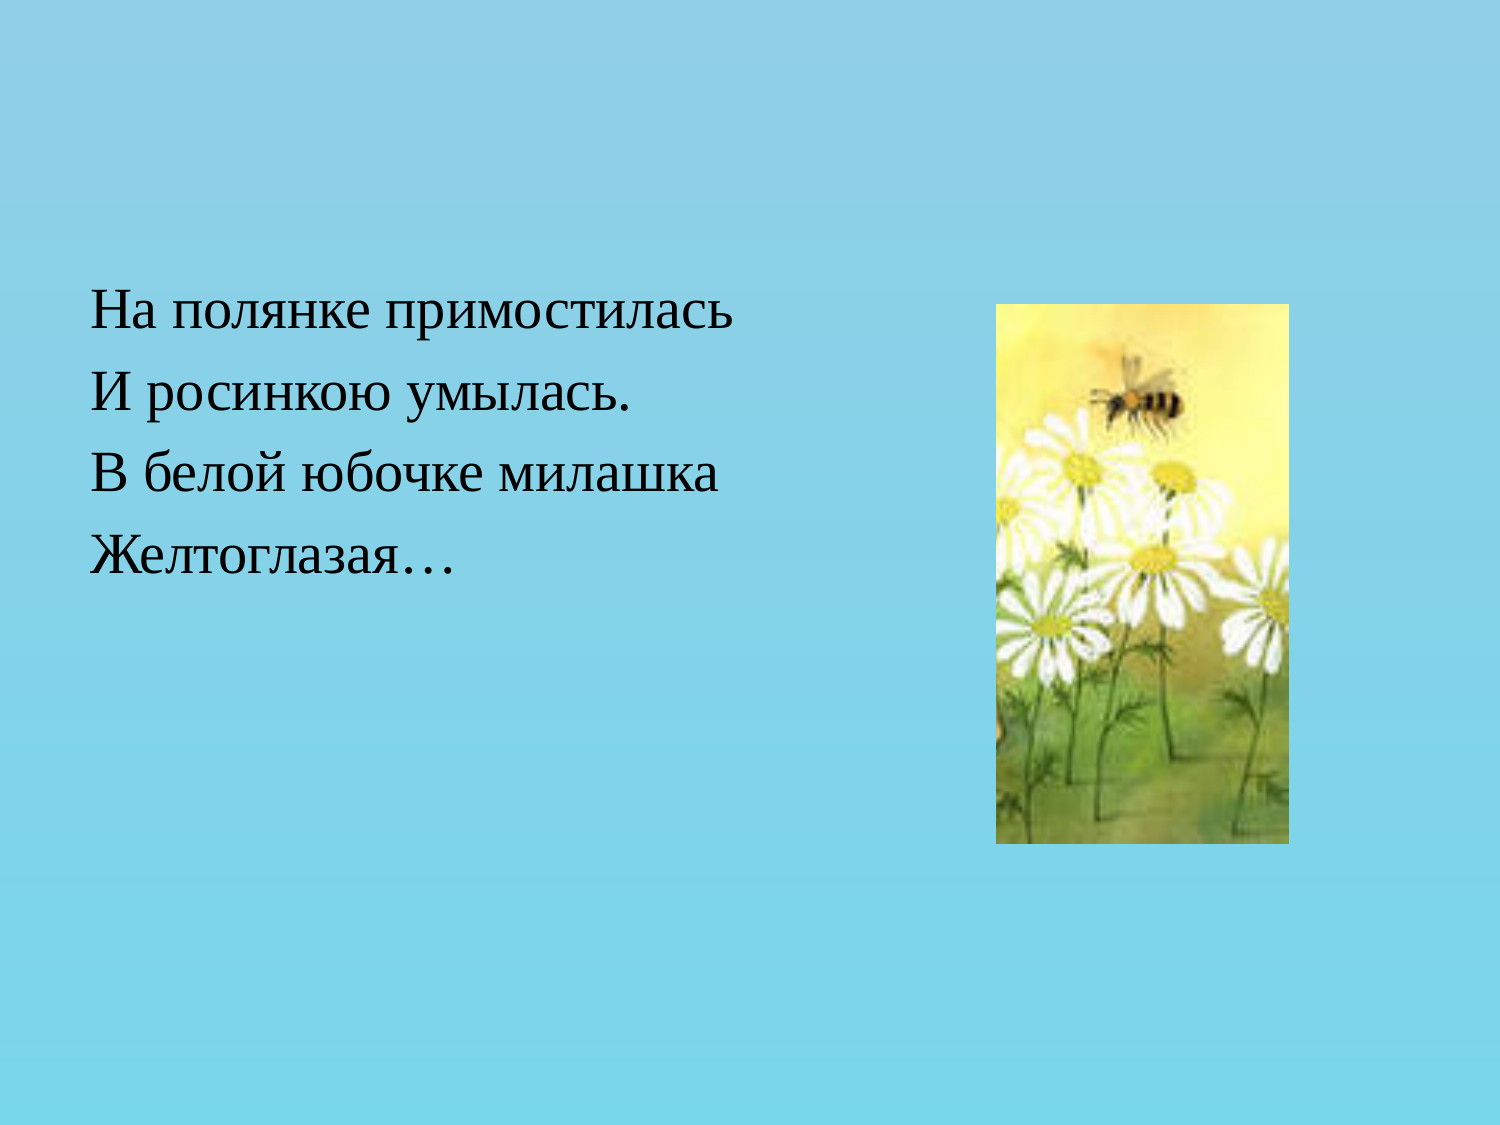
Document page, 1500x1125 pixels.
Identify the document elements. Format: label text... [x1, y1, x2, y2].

list На полянке примостилась И росинкою умылась. В белой юбочке милашка Желтоглазая… [75, 262, 844, 1005]
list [995, 304, 1290, 844]
